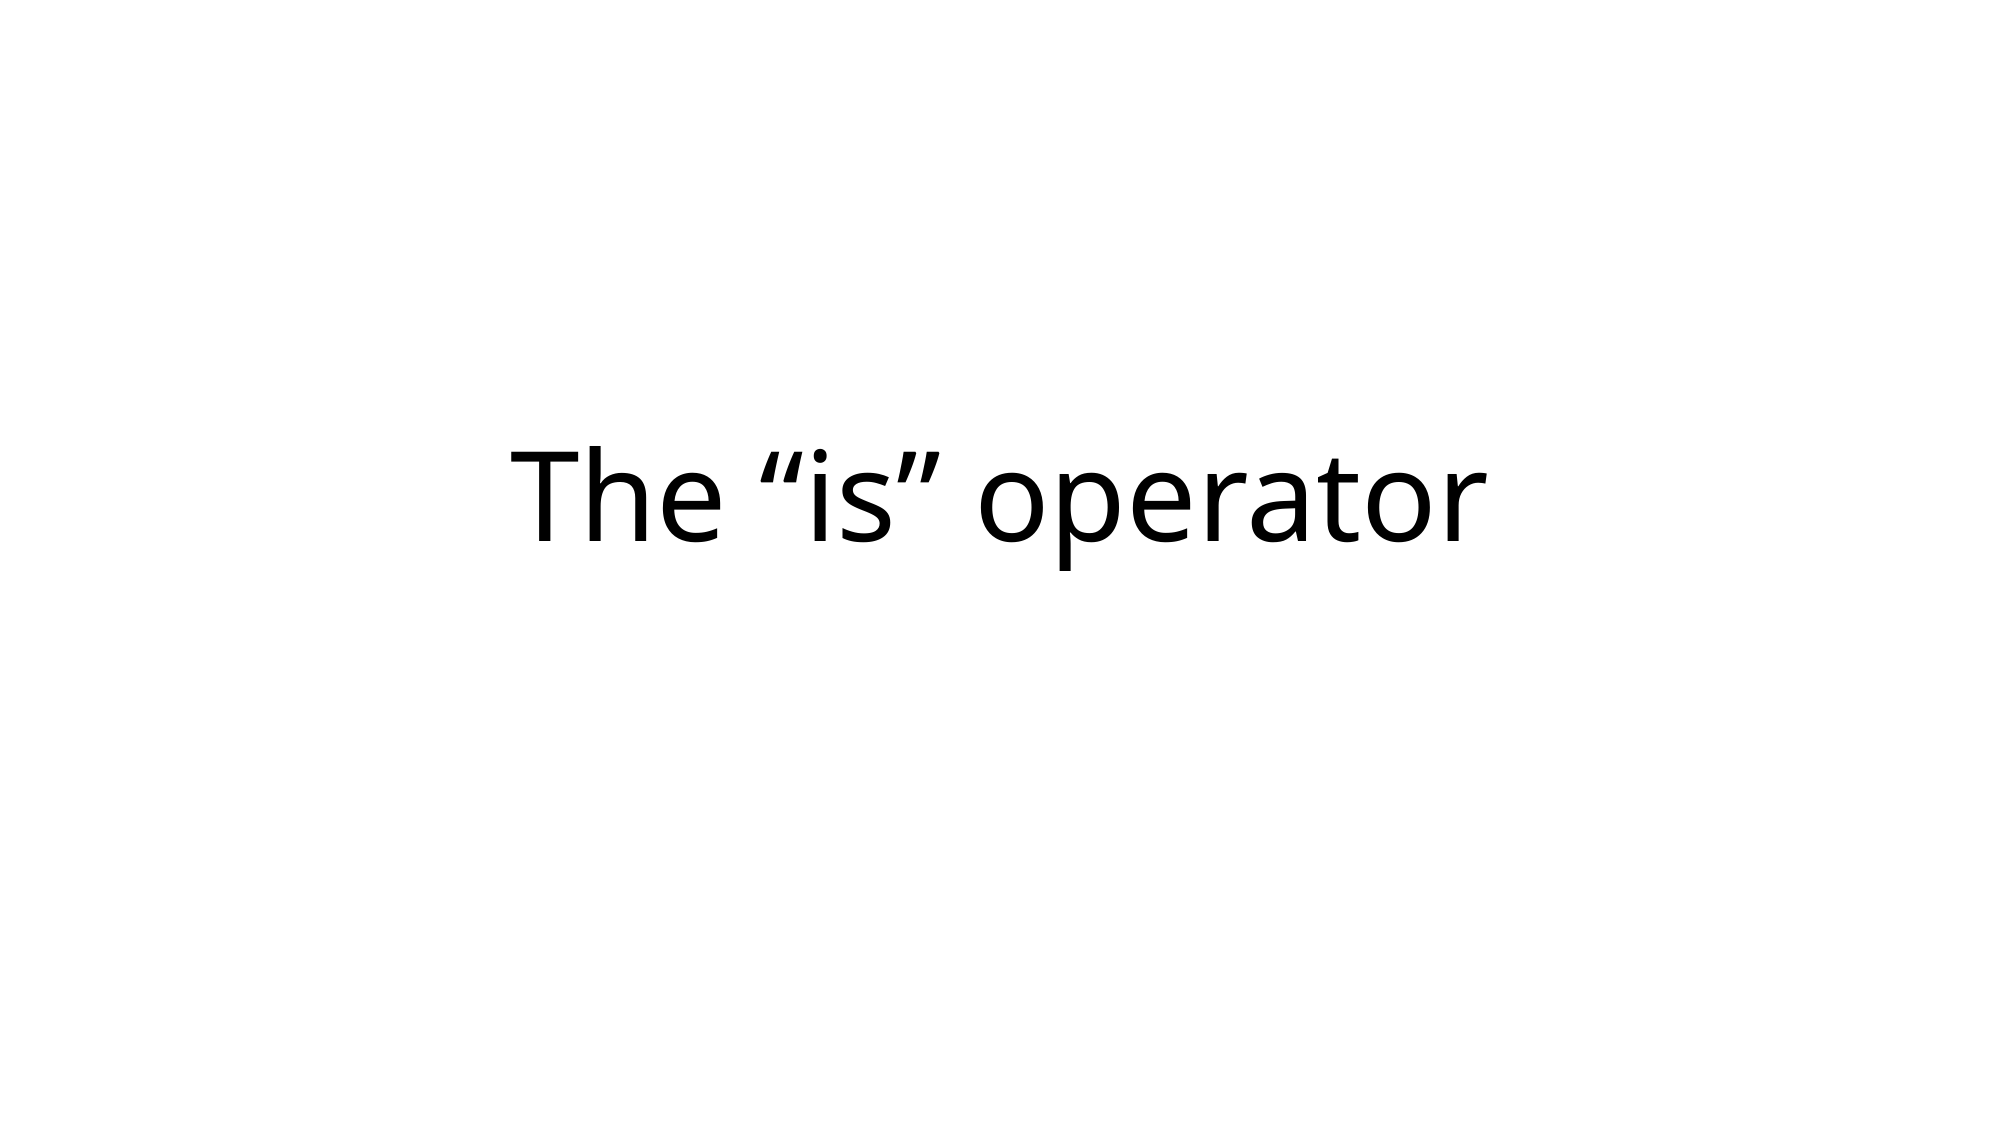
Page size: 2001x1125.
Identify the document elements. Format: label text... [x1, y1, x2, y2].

title The “is” operator [249, 184, 1750, 576]
